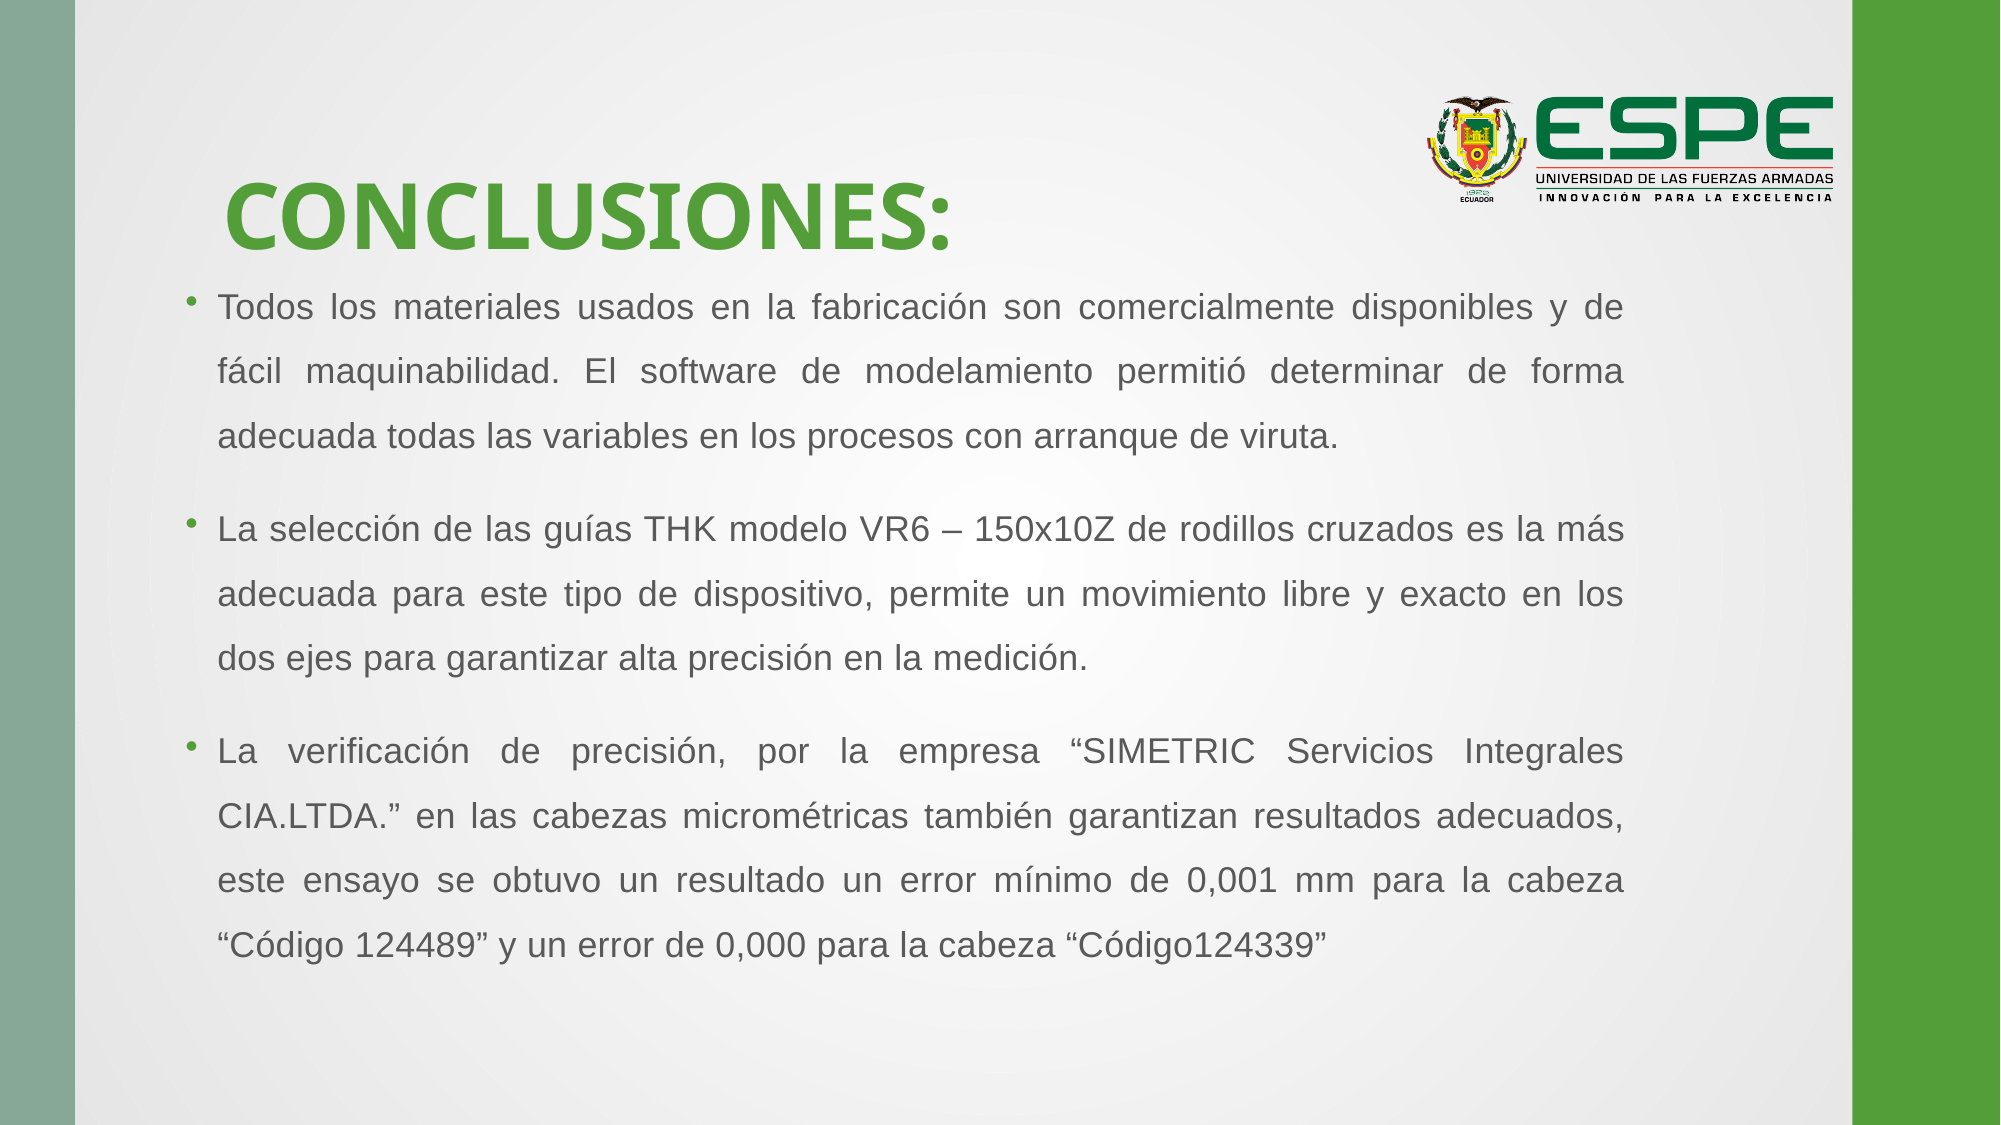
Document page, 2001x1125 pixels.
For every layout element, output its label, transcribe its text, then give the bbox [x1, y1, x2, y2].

picture [1427, 96, 1833, 202]
list Todos los materiales usados en la fabricación son comercialmente disponibles y de fácil maquinabilidad. El software de modelamiento permitió determinar de forma adecuada todas las variables en los procesos con arranque de viruta. La selección de las guías THK modelo VR6 – 150x10Z de rodillos cruzados es la más adecuada para este tipo de dispositivo, permite un movimiento libre y exacto en los dos ejes para garantizar alta precisión en la medición. La verificación de precisión, por la empresa “SIMETRIC Servicios Integrales CIA.LTDA.” en las cabezas micrométricas también garantizan resultados adecuados, este ensayo se obtuvo un resultado un error mínimo de 0,001 mm para la cabeza “Código 124489” y un error de 0,000 para la cabeza “Código124339” [171, 254, 1642, 1059]
title CONCLUSIONES: [206, 48, 1797, 278]
text_box [196, 279, 1608, 916]
